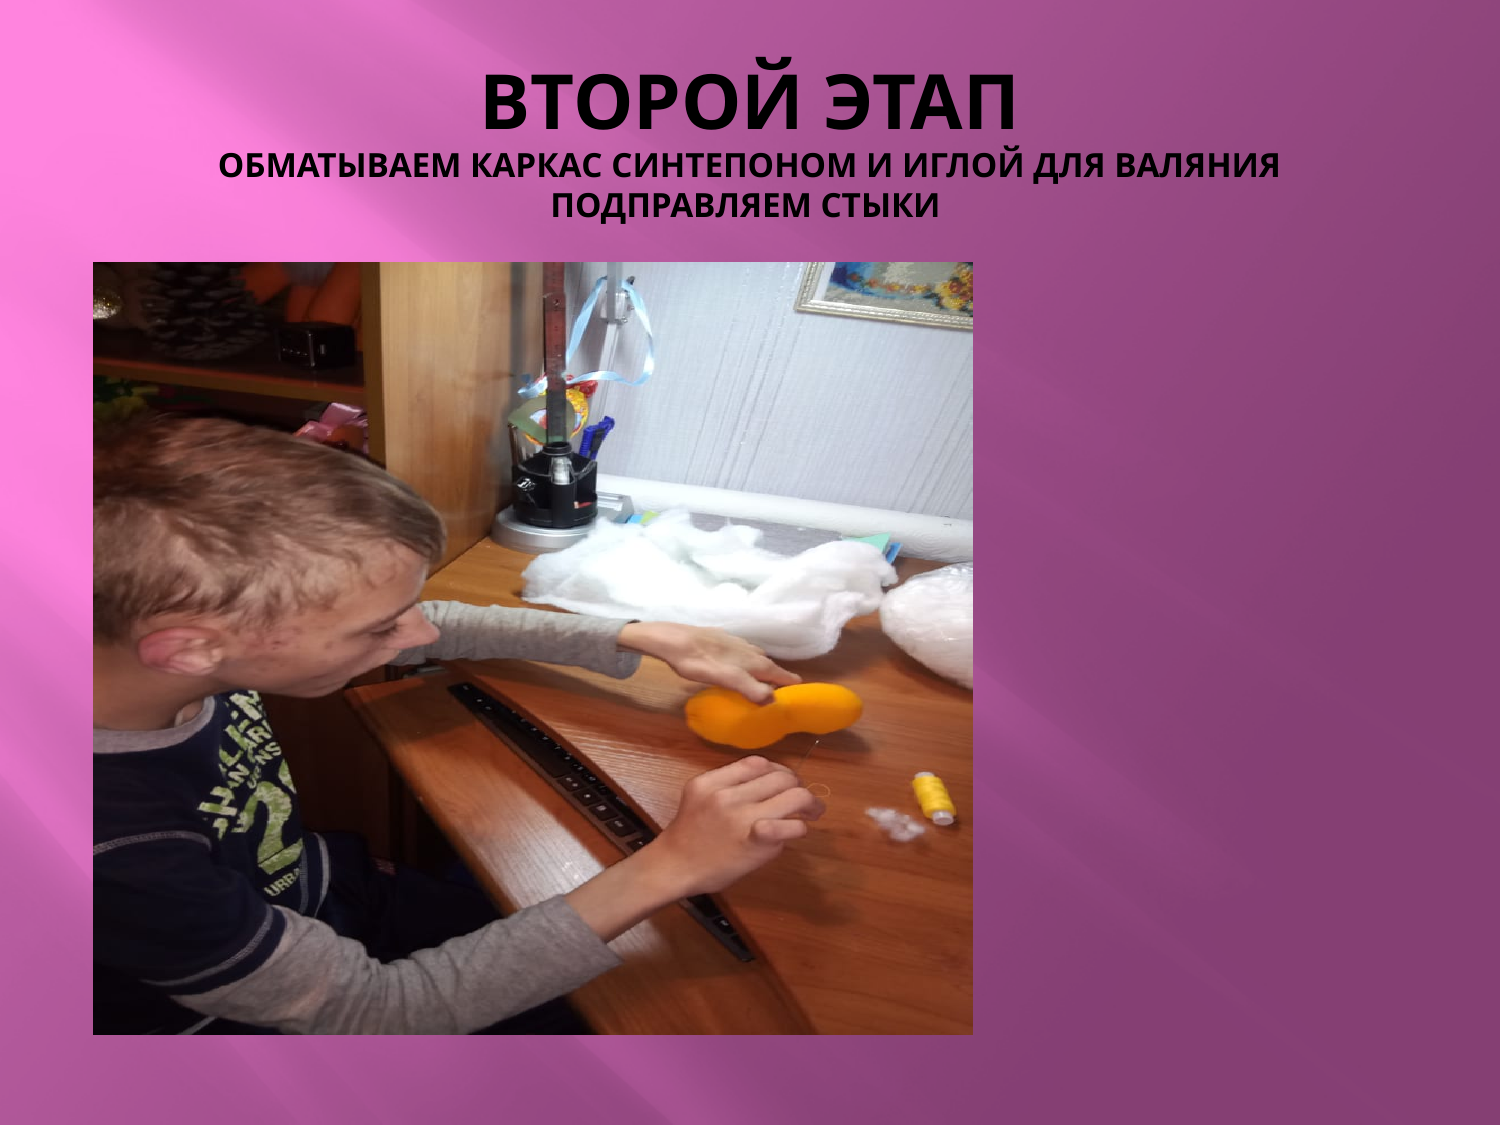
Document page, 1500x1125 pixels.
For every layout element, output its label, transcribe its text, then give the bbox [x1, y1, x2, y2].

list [93, 262, 973, 1036]
title ВТОРОЙ ЭТАП ОБМАТЫВАЕМ КАРКАС СИНТЕПОНОМ И ИГЛОЙ ДЛЯ ВАЛЯНИЯ ПОДПРАВЛЯЕМ СТЫКИ [75, 45, 1425, 233]
